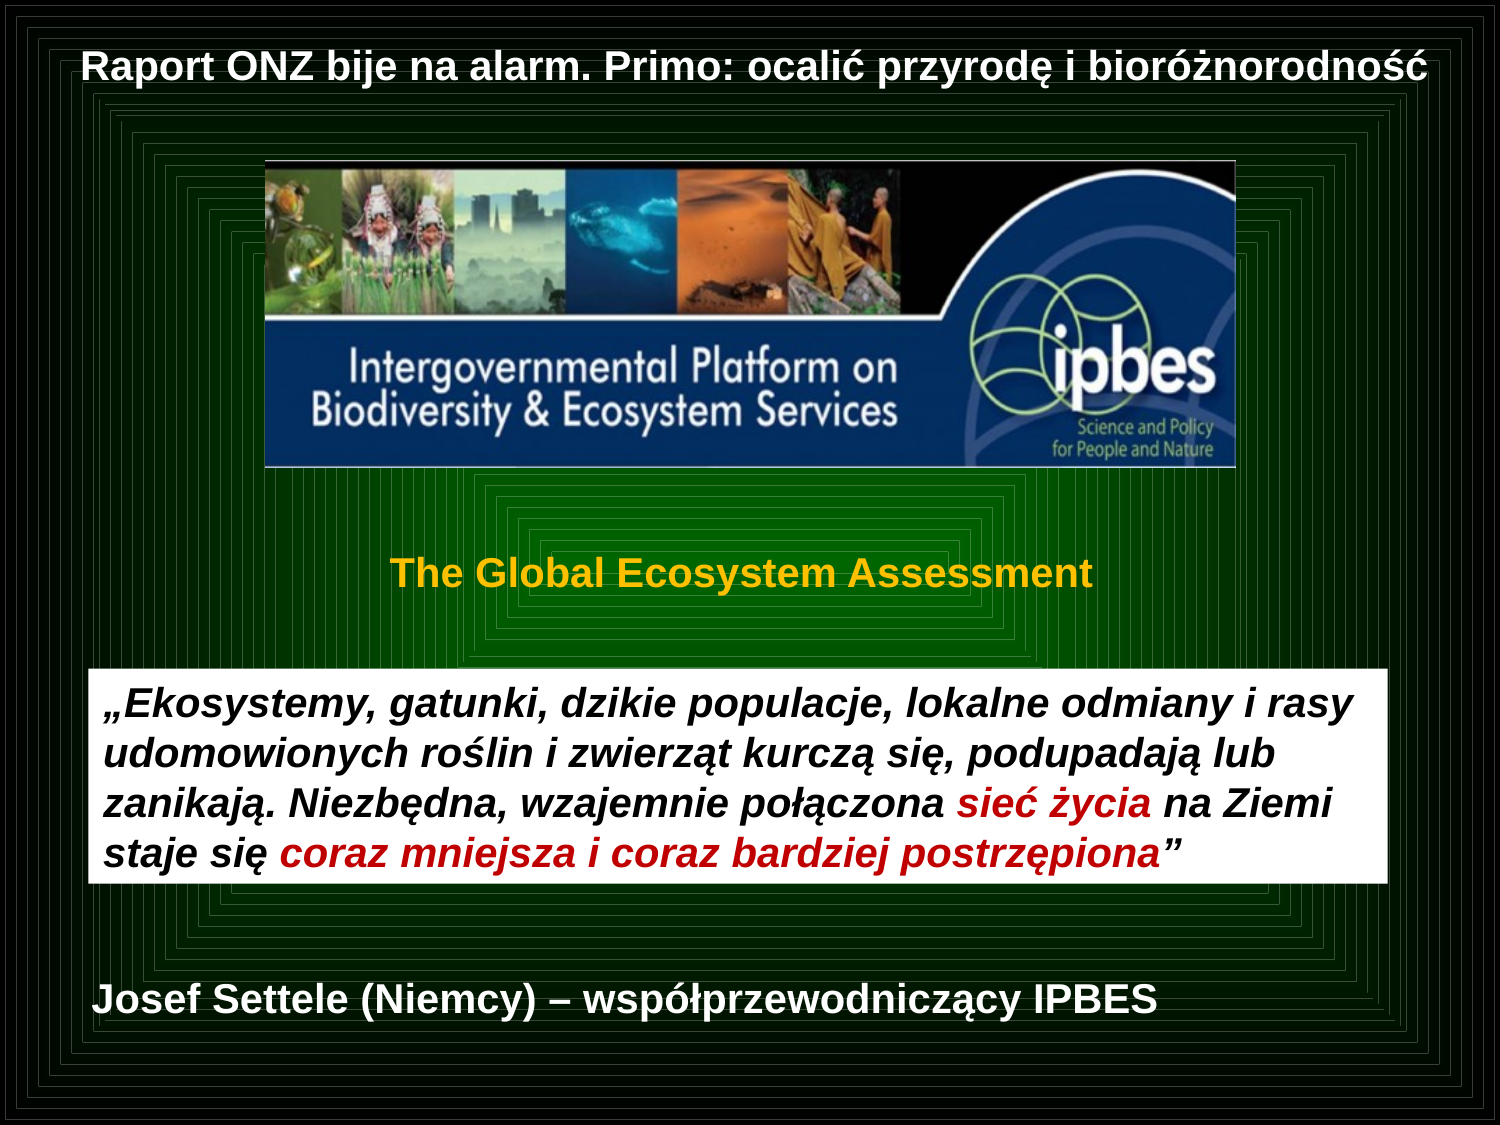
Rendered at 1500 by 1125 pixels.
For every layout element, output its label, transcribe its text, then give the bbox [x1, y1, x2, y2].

text_box Raport ONZ bije na alarm. Primo: ocalić przyrodę i bioróżnorodność [64, 30, 1489, 96]
text_box Josef Settele (Niemcy) – współprzewodniczący IPBES [76, 964, 1235, 1029]
text_box The Global Ecosystem Assessment [374, 538, 1109, 604]
text_box „Ekosystemy, gatunki, dzikie populacje, lokalne odmiany i rasy udomowionych roślin i zwierząt kurczą się, podupadają lub zanikają. Niezbędna, wzajemnie połączona sieć życia na Ziemi staje się coraz mniejsza i coraz bardziej postrzępiona” [88, 668, 1388, 884]
picture [265, 160, 1237, 469]
